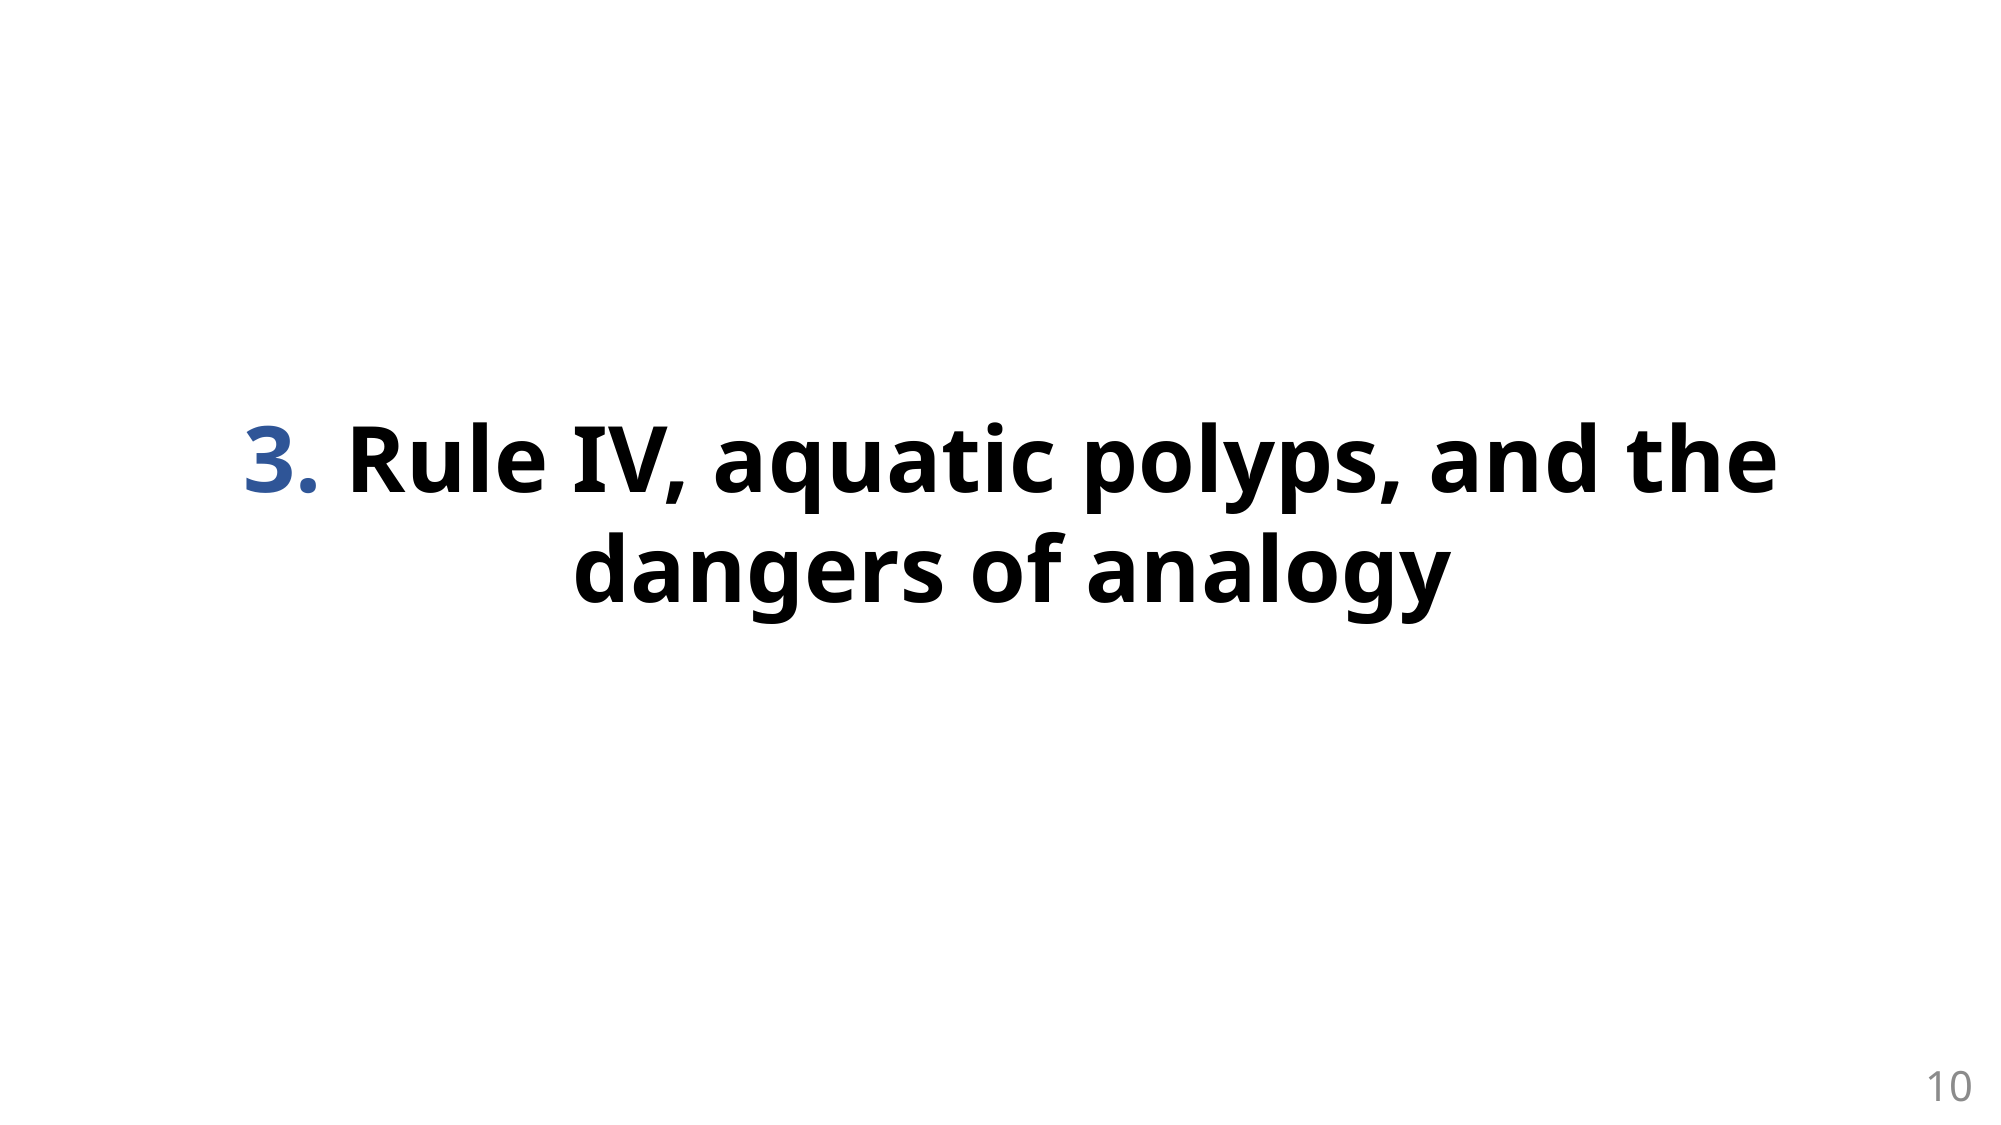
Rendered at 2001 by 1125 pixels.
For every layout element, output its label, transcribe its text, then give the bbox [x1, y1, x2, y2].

text_box 3. Rule IV, aquatic polyps, and the dangers of analogy [227, 393, 1797, 628]
slide_number 10 [1638, 1054, 1989, 1115]
